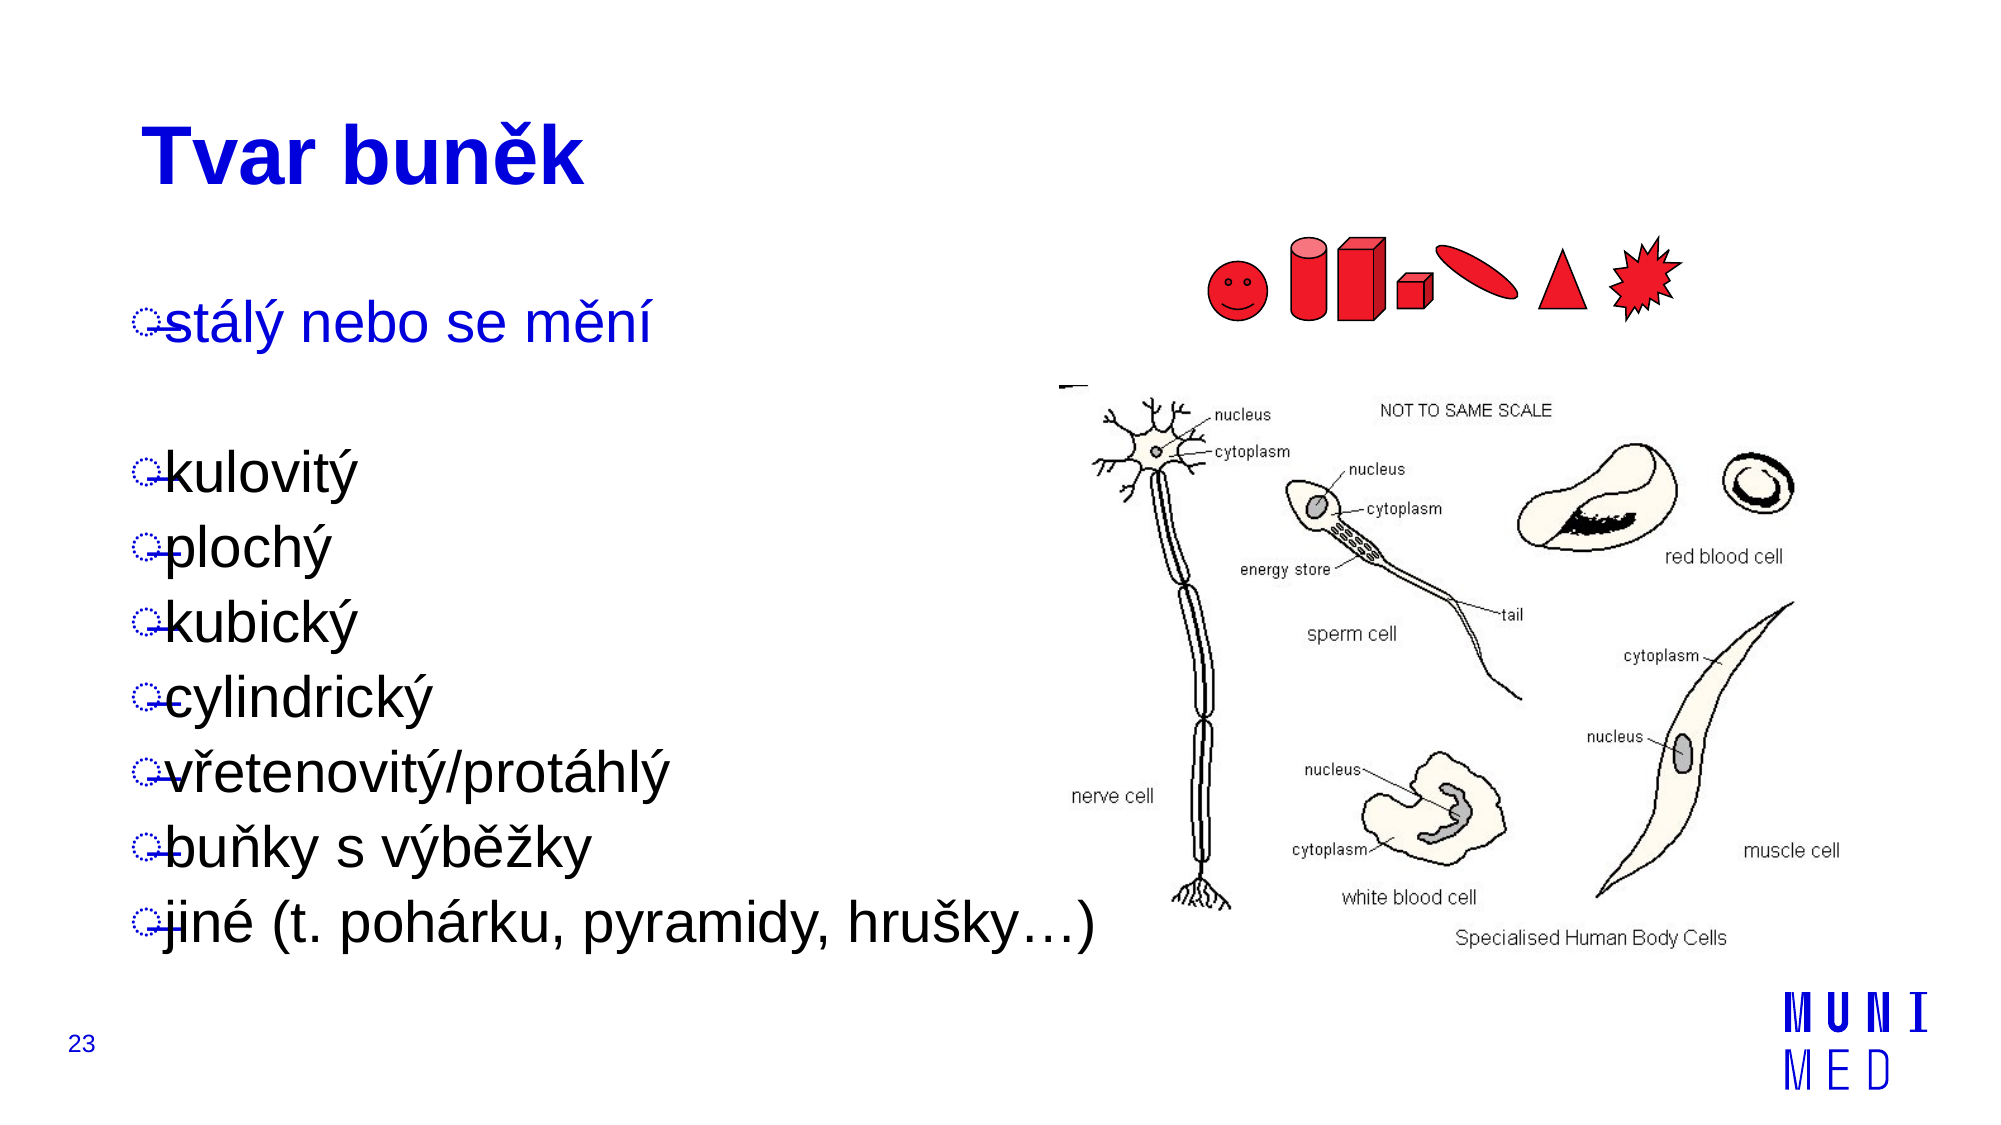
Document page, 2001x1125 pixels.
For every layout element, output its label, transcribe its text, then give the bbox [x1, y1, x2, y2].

list stálý nebo se mění kulovitý plochý kubický cylindrický vřetenovitý/protáhlý buňky s výběžky jiné (t. pohárku, pyramidy, hrušky…) [118, 279, 1138, 959]
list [1059, 385, 1917, 959]
slide_number 23 [67, 1021, 110, 1063]
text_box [1207, 237, 1682, 321]
title Tvar buněk [118, 118, 1883, 193]
